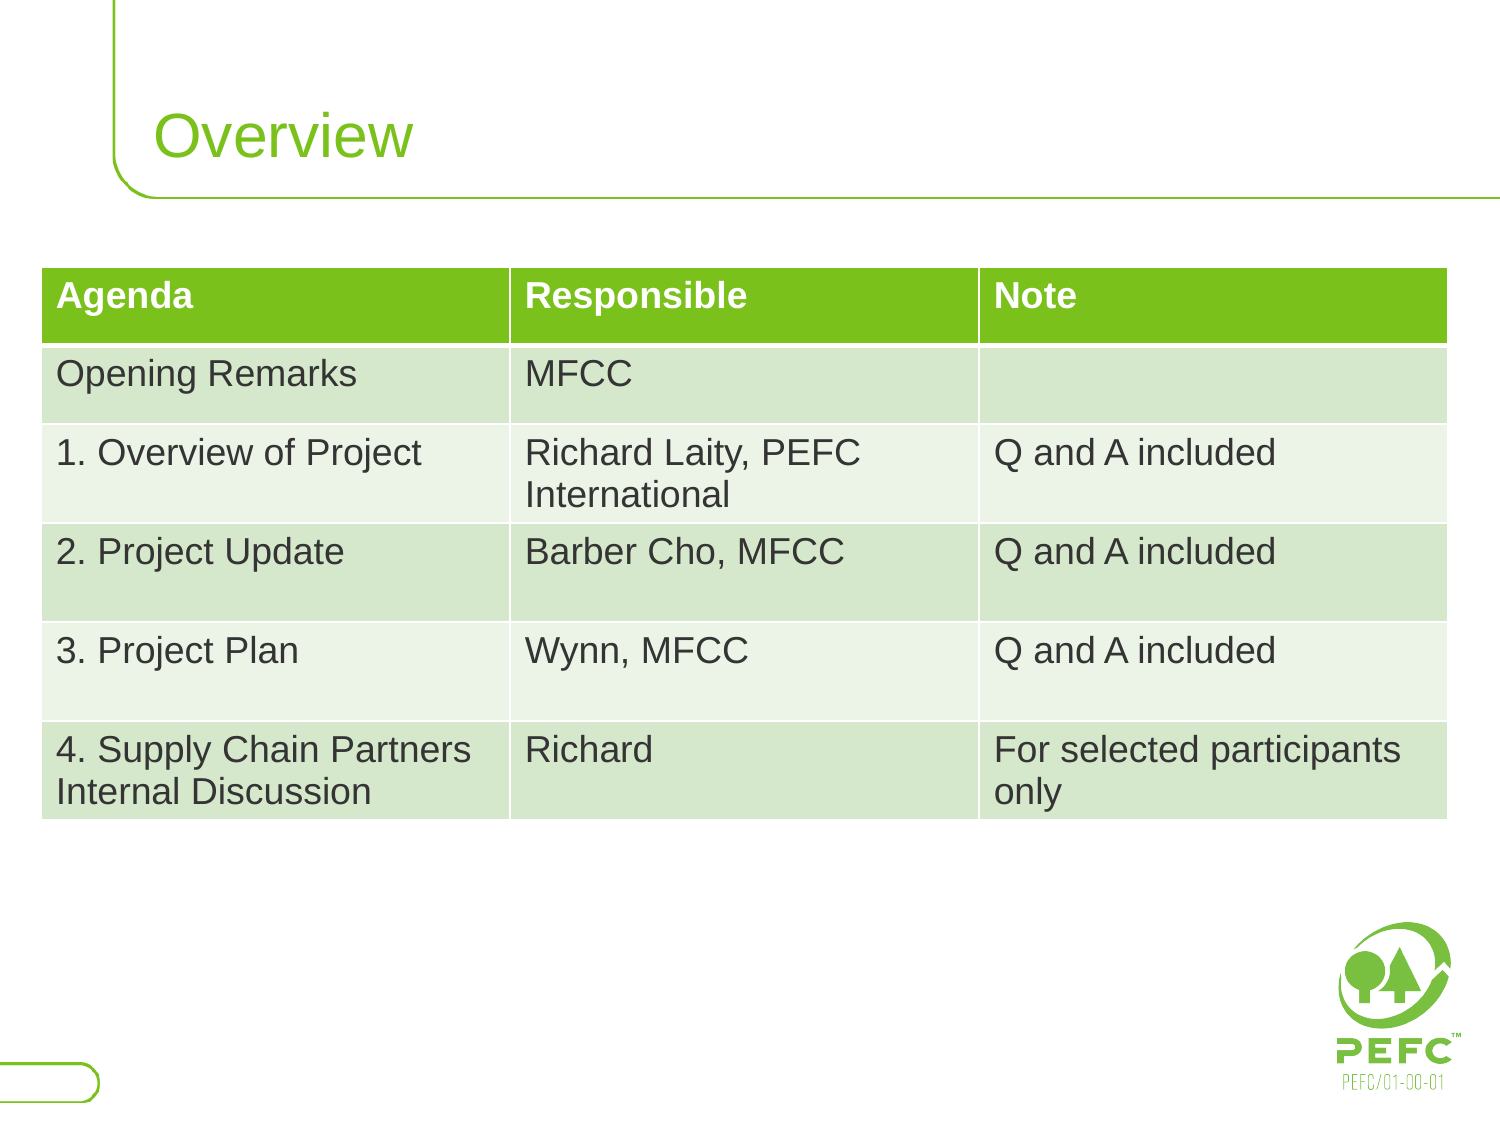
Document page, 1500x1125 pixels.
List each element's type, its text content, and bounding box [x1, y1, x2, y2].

table_cell Wynn, MFCC [511, 623, 978, 720]
table_cell 3. Project Plan [42, 623, 509, 720]
table_cell [980, 348, 1447, 423]
table_header Agenda [42, 268, 509, 343]
table_cell 1. Overview of Project [42, 425, 509, 522]
table_cell Q and A included [980, 524, 1447, 621]
table_cell 4. Supply Chain Partners Internal Discussion [42, 722, 509, 819]
picture [0, 1062, 100, 1103]
table_cell Opening Remarks [42, 348, 509, 423]
table_cell Richard Laity, PEFC International [511, 425, 978, 522]
picture [1337, 922, 1461, 1095]
table_header Note [980, 268, 1447, 343]
table_cell Barber Cho, MFCC [511, 524, 978, 621]
table_header Responsible [511, 268, 978, 343]
table_cell For selected participants only [980, 722, 1447, 819]
table_cell Q and A included [980, 623, 1447, 720]
table_cell Q and A included [980, 425, 1447, 522]
table_cell MFCC [511, 348, 978, 423]
table_cell 2. Project Update [42, 524, 509, 621]
title Overview [153, 0, 1448, 171]
picture [112, 0, 1500, 199]
table_cell Richard [511, 722, 978, 819]
